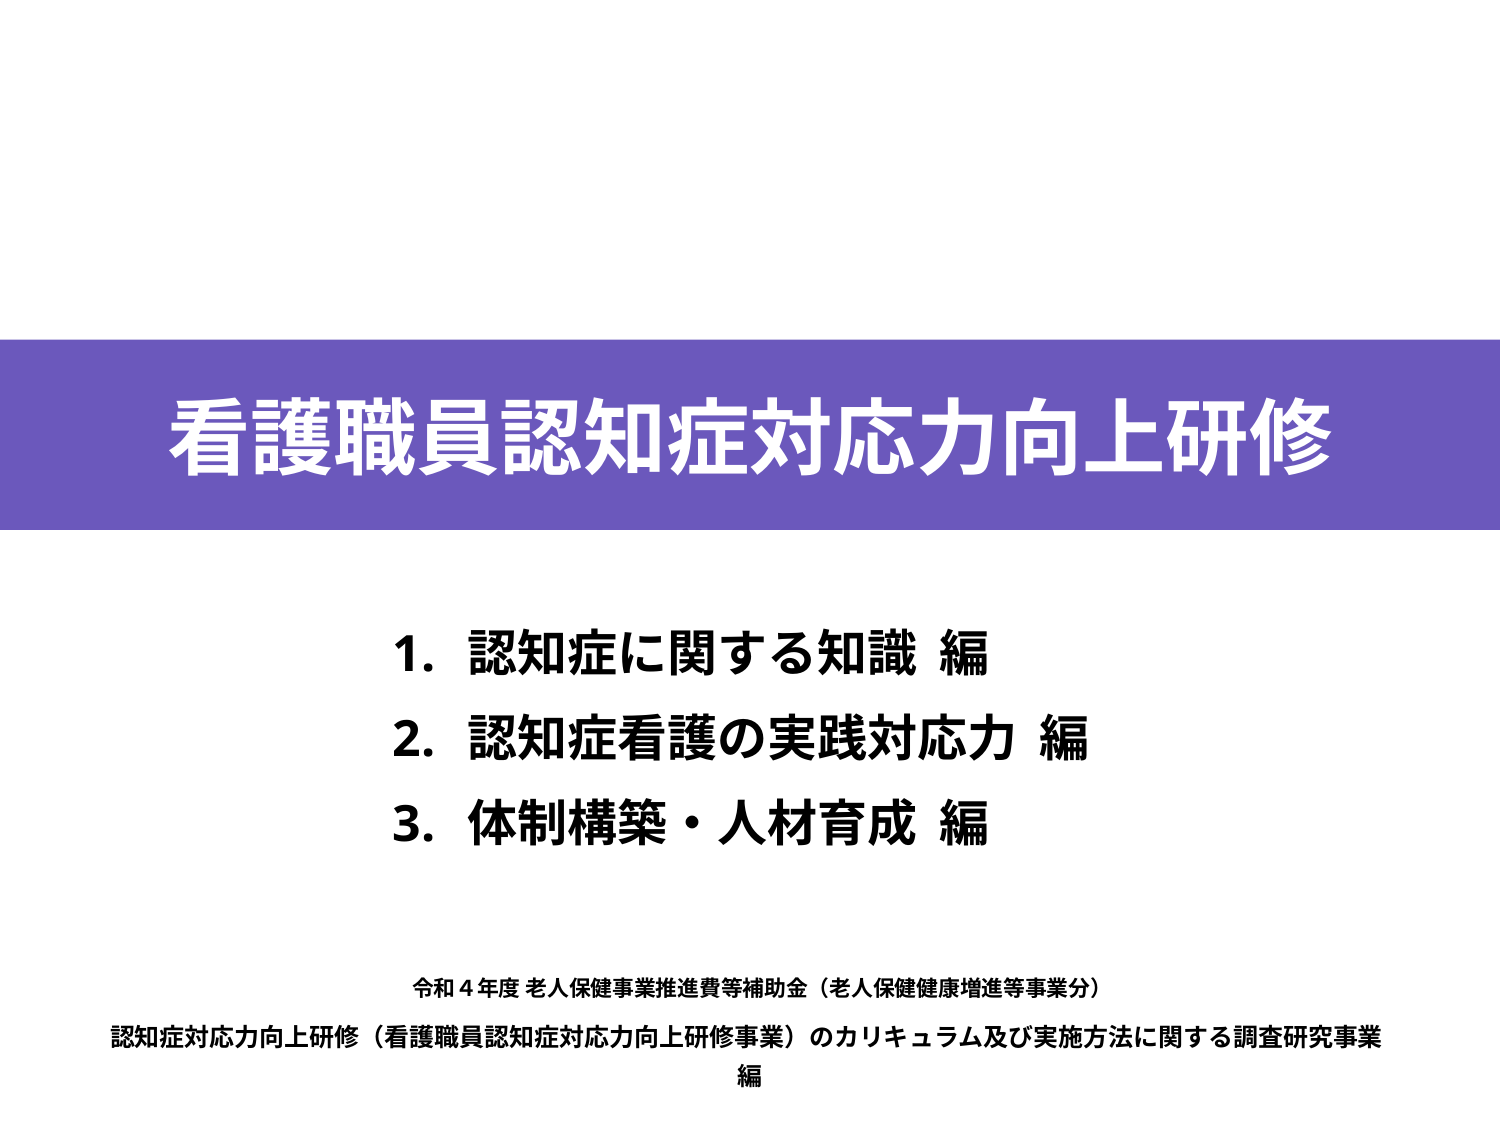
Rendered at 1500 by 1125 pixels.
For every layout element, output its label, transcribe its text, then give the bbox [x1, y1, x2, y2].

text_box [81, 958, 1419, 1054]
text_box 看護職員認知症対応力向上研修 [0, 339, 1500, 530]
text_box 認知症に関する知識 編 認知症看護の実践対応力 編 体制構築・人材育成 編 [378, 594, 1185, 878]
